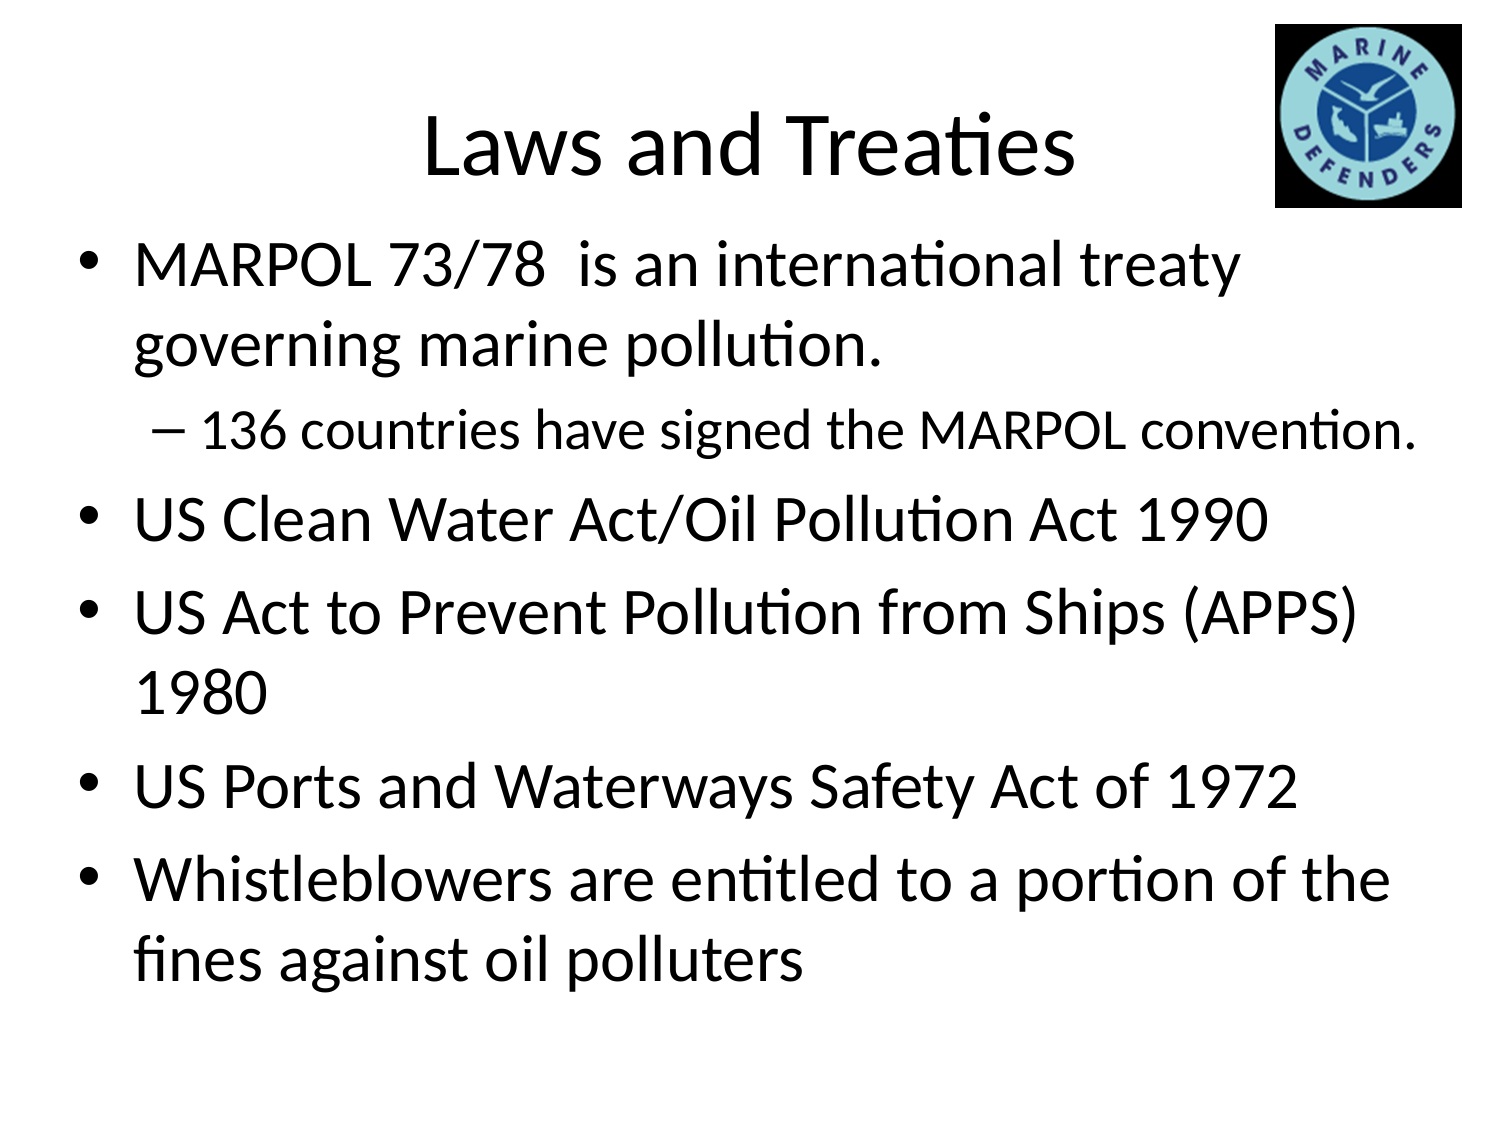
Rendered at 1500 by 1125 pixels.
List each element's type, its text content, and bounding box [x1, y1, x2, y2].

title Laws and Treaties [75, 45, 1269, 211]
list MARPOL 73/78 is an international treaty governing marine pollution. 136 countries have signed the MARPOL convention. US Clean Water Act/Oil Pollution Act 1990 US Act to Prevent Pollution from Ships (APPS) 1980 US Ports and Waterways Safety Act of 1972 Whistleblowers are entitled to a portion of the fines against oil polluters [62, 211, 1438, 1125]
picture [1274, 24, 1463, 209]
